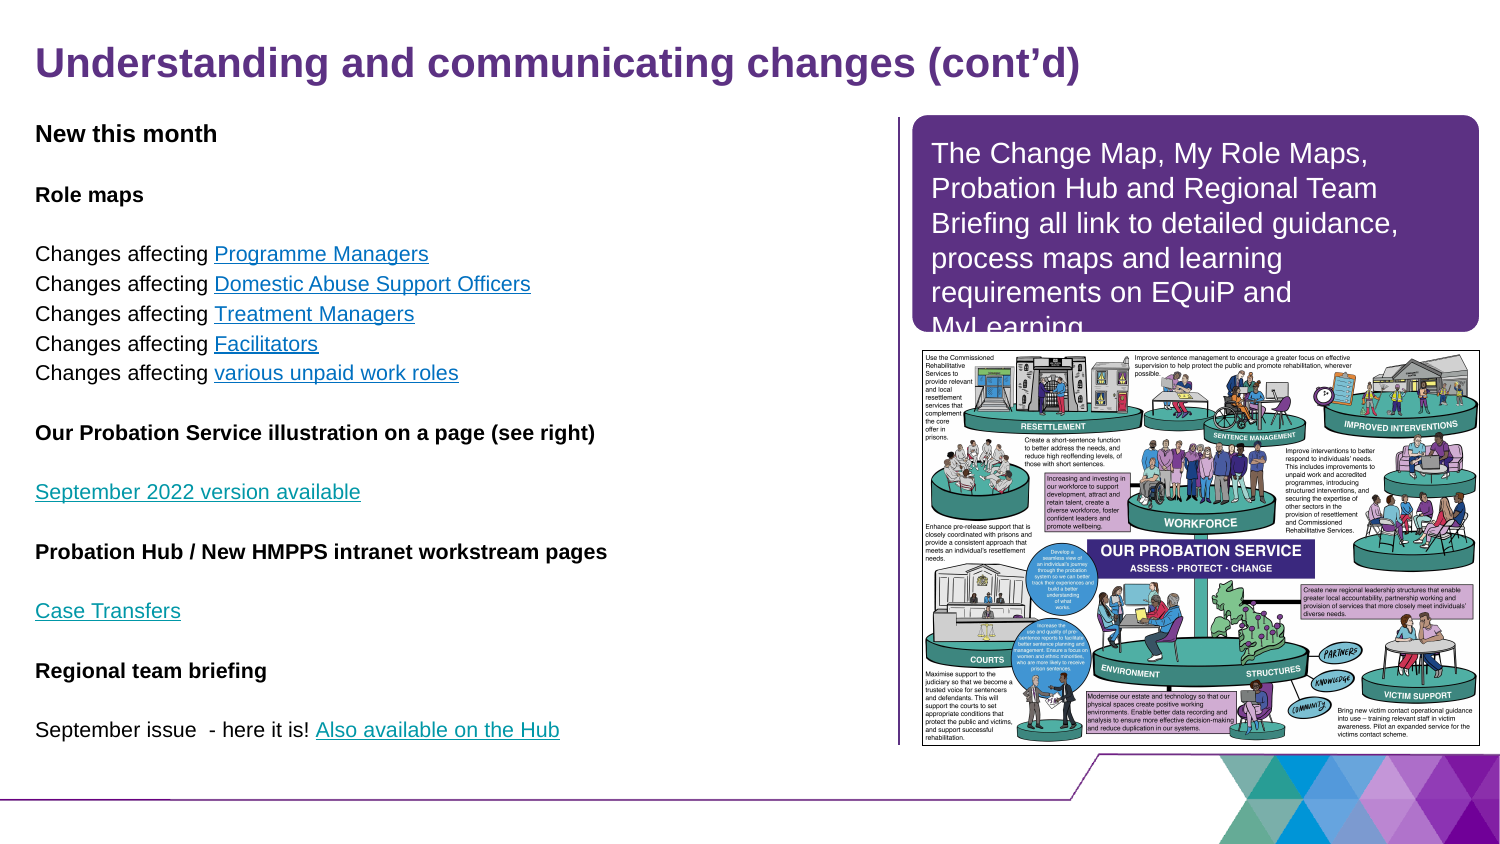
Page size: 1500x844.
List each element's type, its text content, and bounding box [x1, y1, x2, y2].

picture [0, 0, 1500, 844]
list New this month Role maps Changes affecting Programme Managers Changes affecting Domestic Abuse Support Officers Changes affecting Treatment Managers Changes affecting Facilitators Changes affecting various unpaid work roles Our Probation Service illustration on a page (see right) September 2022 version available Probation Hub / New HMPPS intranet workstream pages Case Transfers Regional team briefing September issue - here it is! Also available on the Hub [20, 98, 837, 764]
title Understanding and communicating changes (cont’d) [20, 20, 1418, 115]
text_box The Change Map, My Role Maps, Probation Hub and Regional Team Briefing all link to detailed guidance, process maps and learning requirements on EQuiP and MyLearning. [911, 114, 1480, 333]
